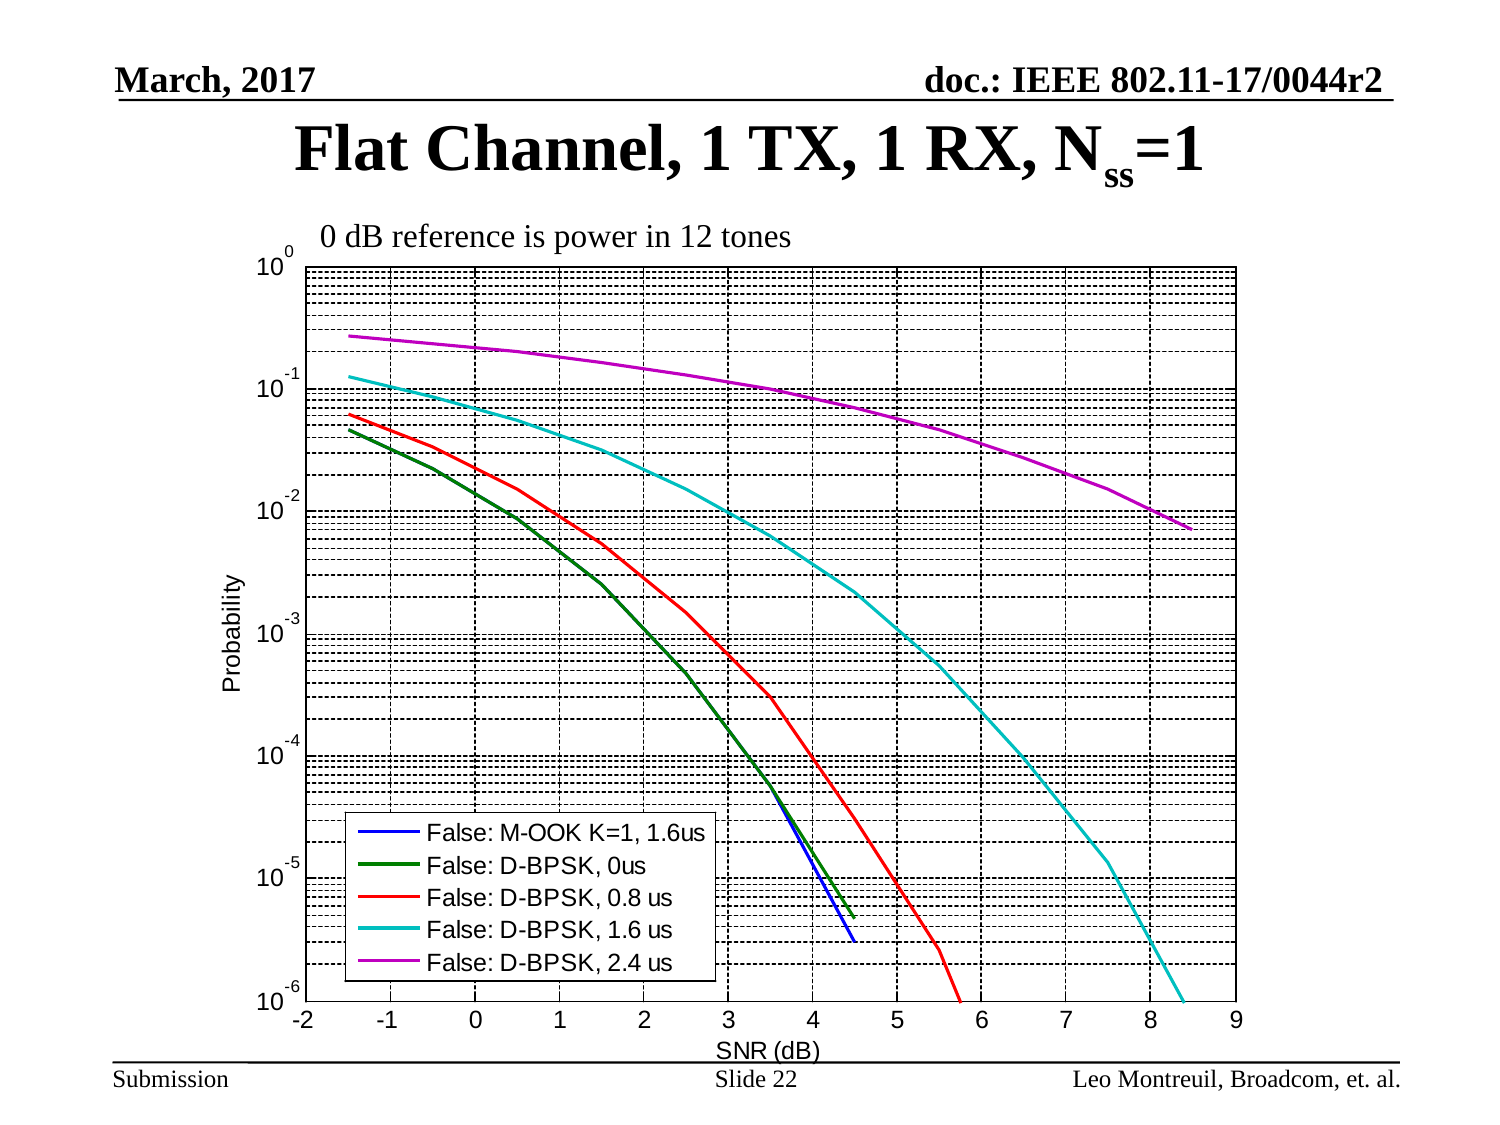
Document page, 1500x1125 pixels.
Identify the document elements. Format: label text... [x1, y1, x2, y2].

footer Leo Montreuil, Broadcom, et. al. [1354, 1061, 1402, 1093]
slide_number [114, 54, 318, 99]
picture [149, 199, 1351, 1101]
title Flat Channel, 1 TX, 1 RX, Nss=1 [112, 99, 1388, 199]
